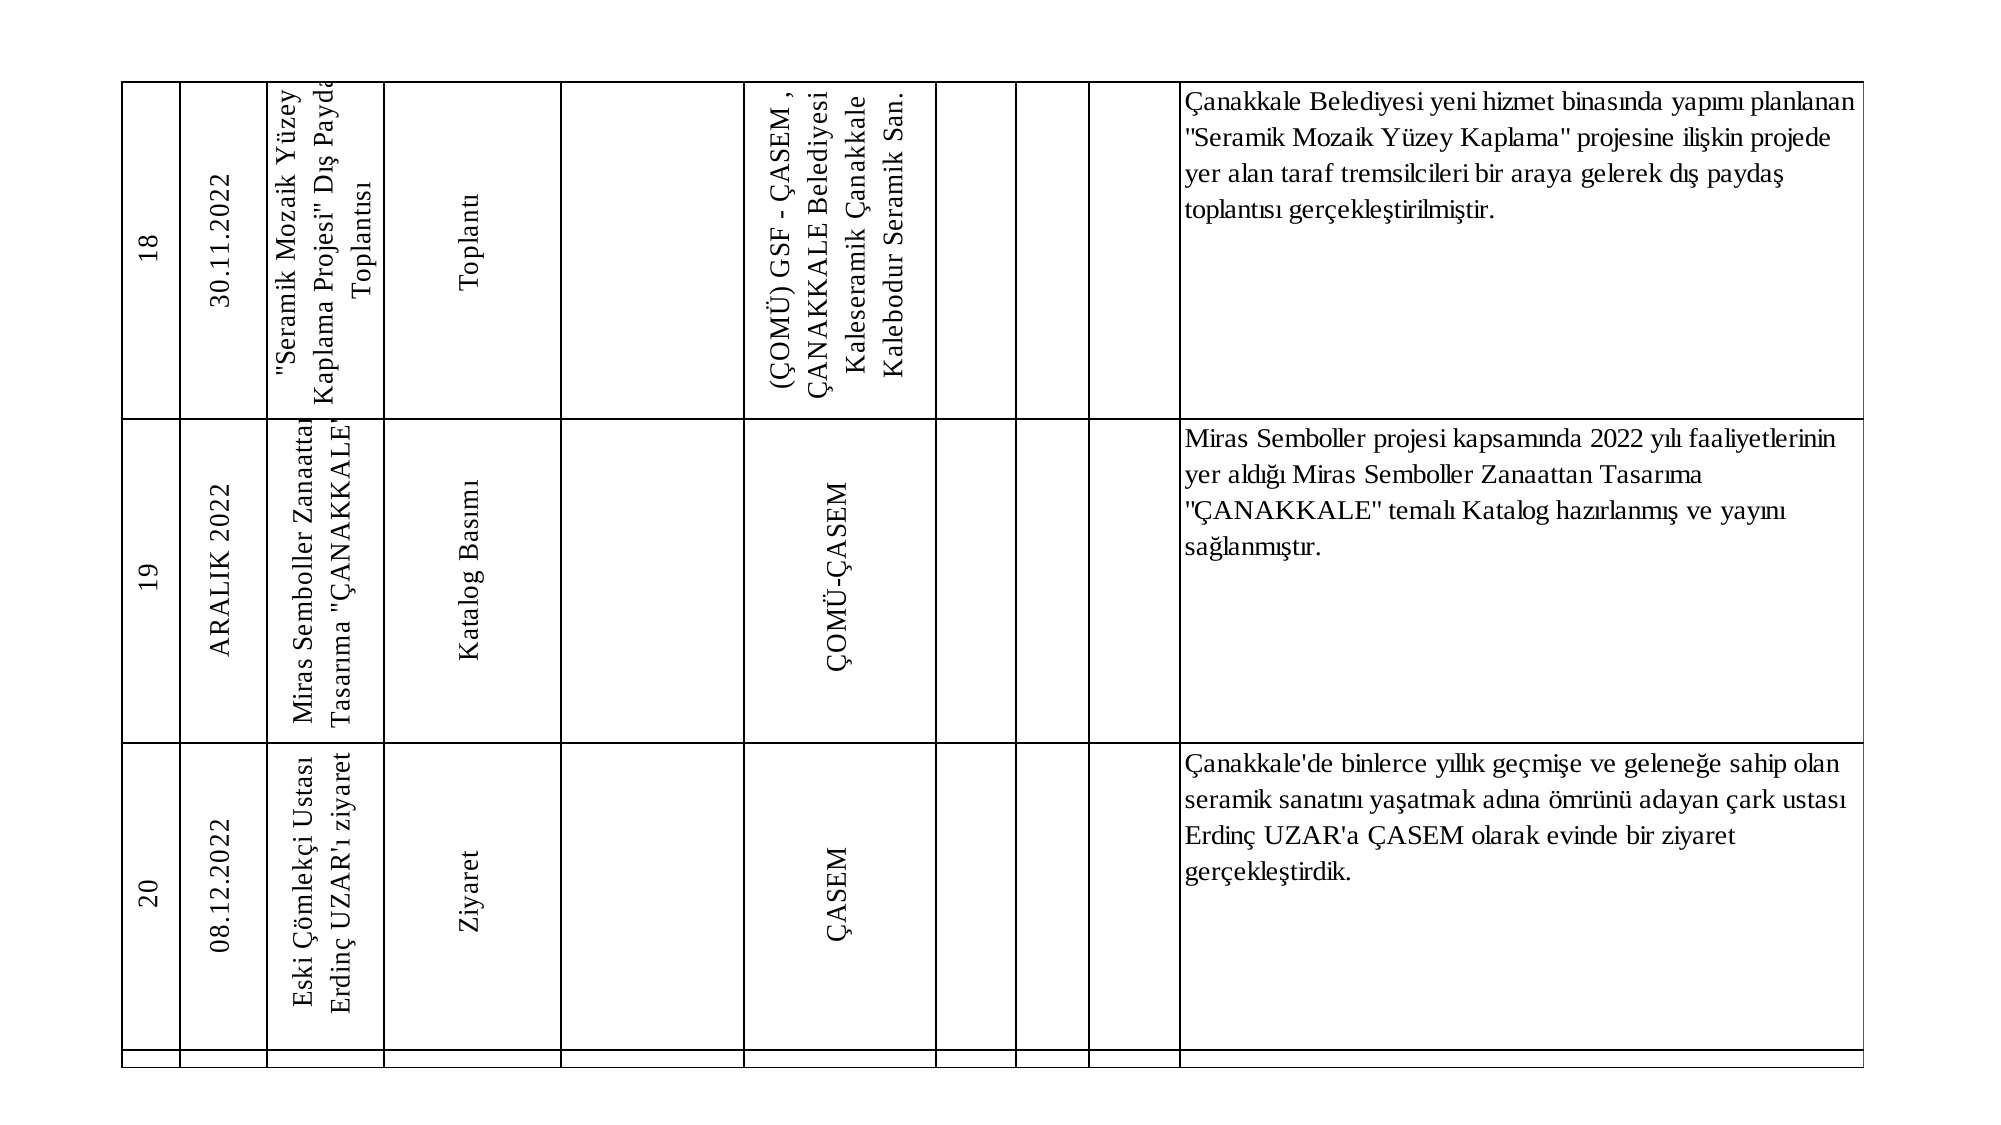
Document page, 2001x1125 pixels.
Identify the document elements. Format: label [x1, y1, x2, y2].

text_box [120, 80, 1866, 1069]
